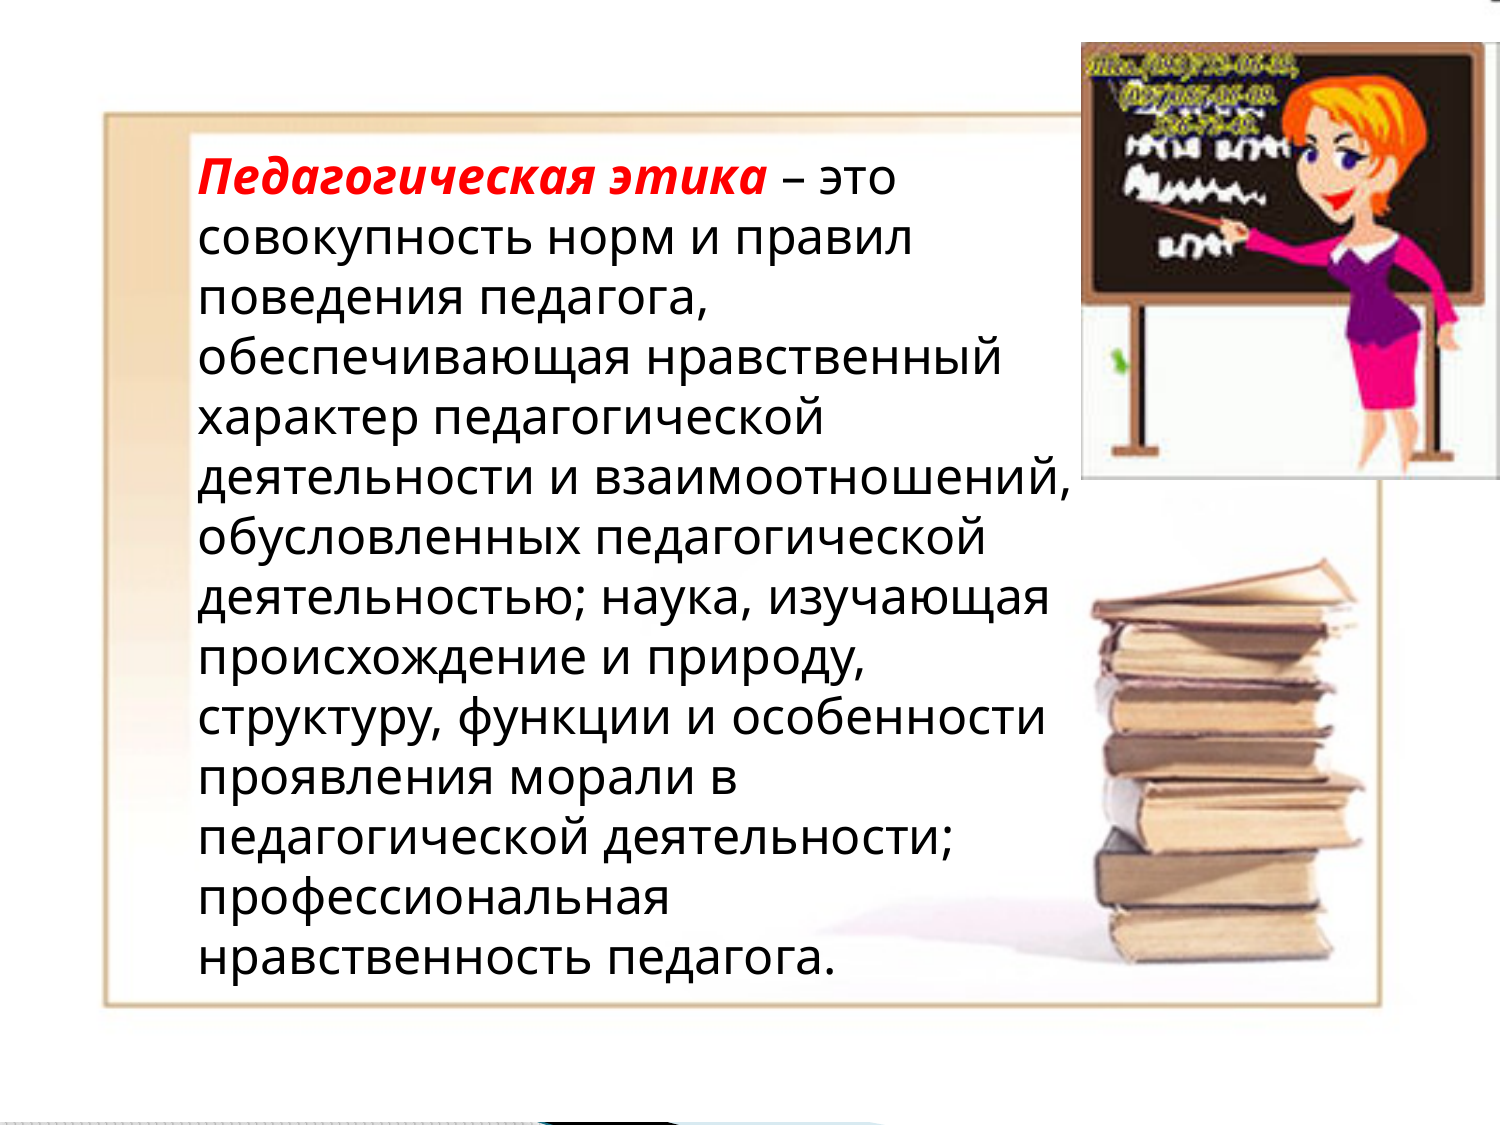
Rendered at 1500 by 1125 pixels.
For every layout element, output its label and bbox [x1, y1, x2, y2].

picture [1080, 42, 1500, 481]
list [0, 0, 1500, 1122]
